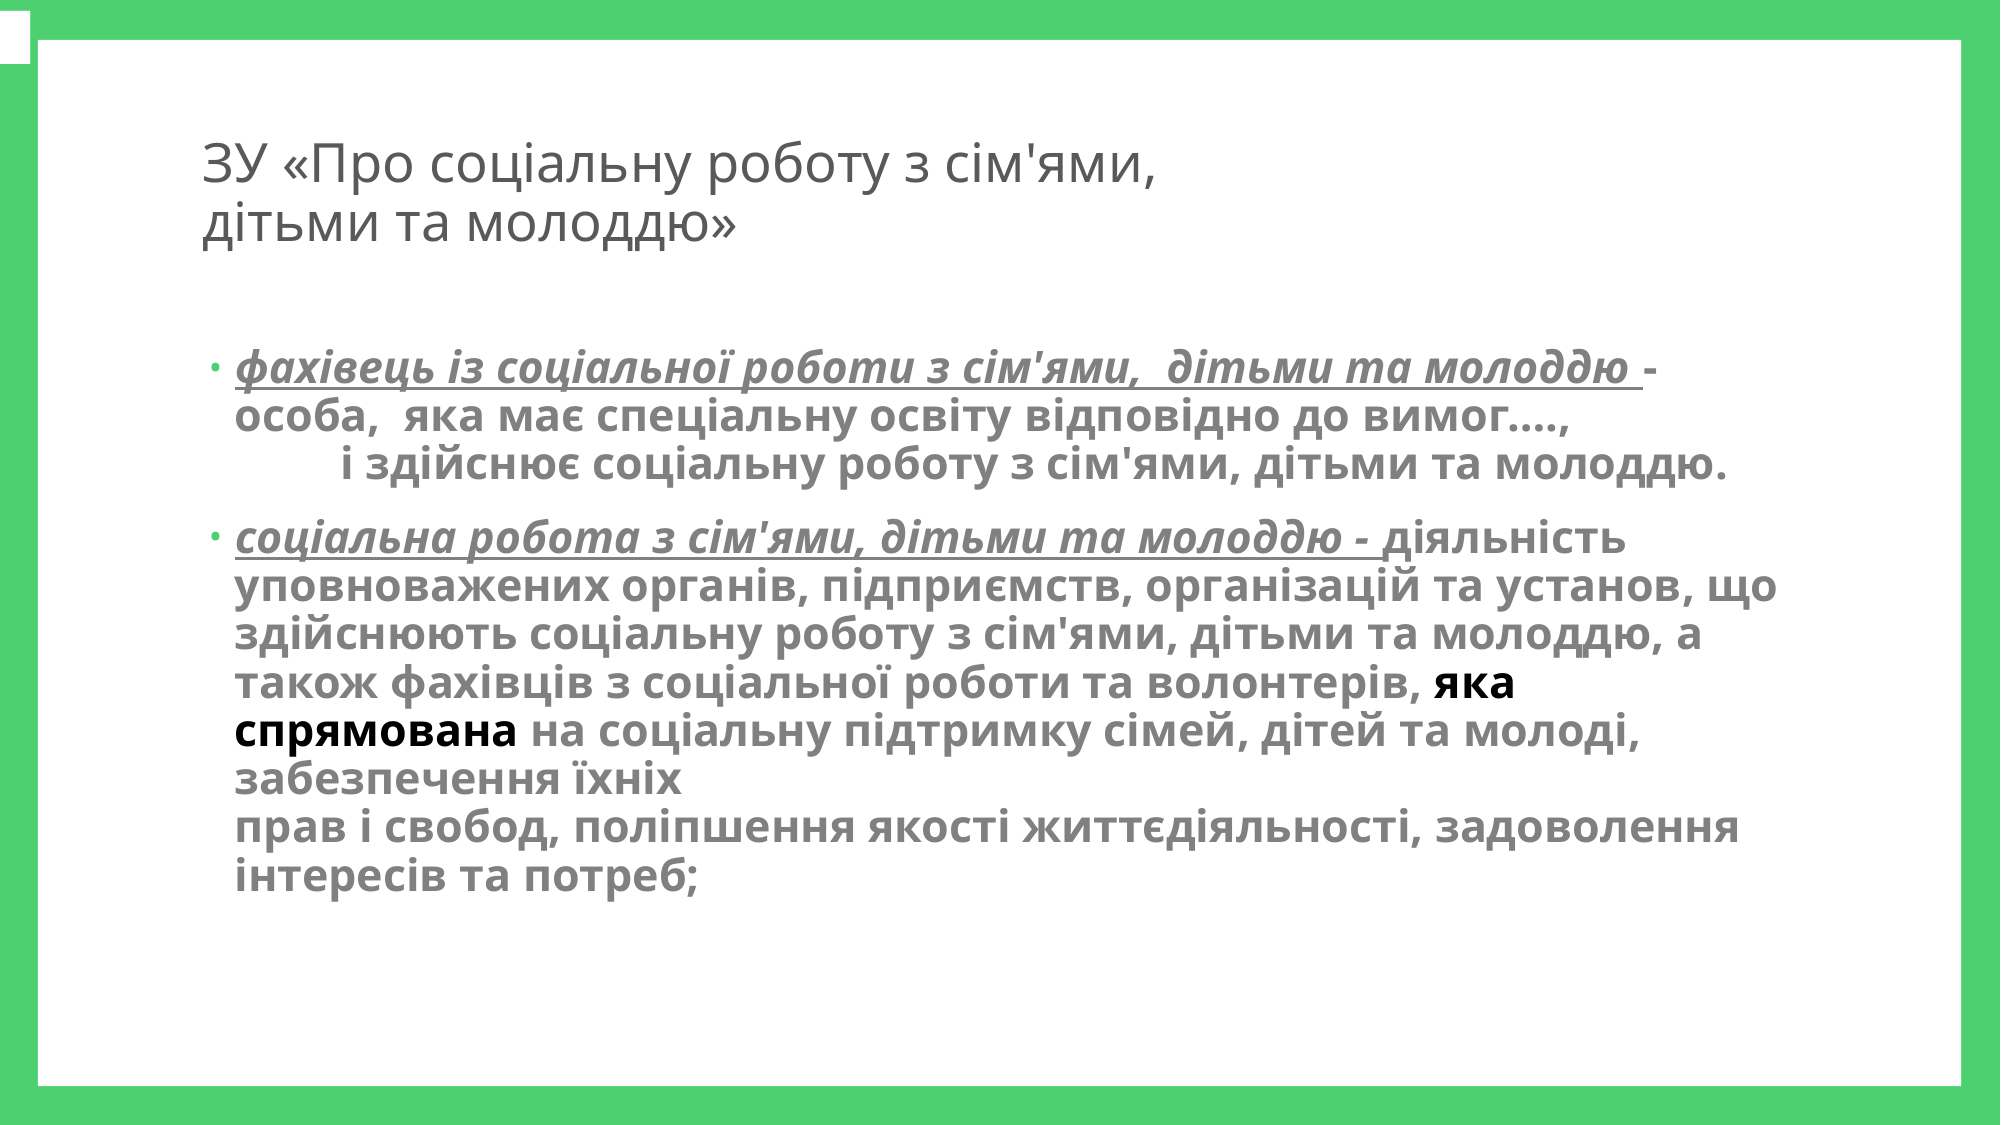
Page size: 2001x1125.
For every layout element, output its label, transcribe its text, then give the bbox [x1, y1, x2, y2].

text_box [0, 10, 31, 64]
list фахівець із соціальної роботи з сім'ями, дітьми та молоддю - особа, яка має спеціальну освіту відповідно до вимог…., і здійснює соціальну роботу з сім'ями, дітьми та молоддю. соціальна робота з сім'ями, дітьми та молоддю - діяльність уповноважених органів, підприємств, організацій та установ, що здійснюють соціальну роботу з сім'ями, дітьми та молоддю, а також фахівців з соціальної роботи та волонтерів, яка спрямована на соціальну підтримку сімей, дітей та молоді, забезпечення їхніх прав і свобод, поліпшення якості життєдіяльності, задоволення інтересів та потреб; [187, 337, 1808, 1000]
title ЗУ «Про соціальну роботу з сім'ями, дітьми та молоддю» [187, 83, 1252, 306]
